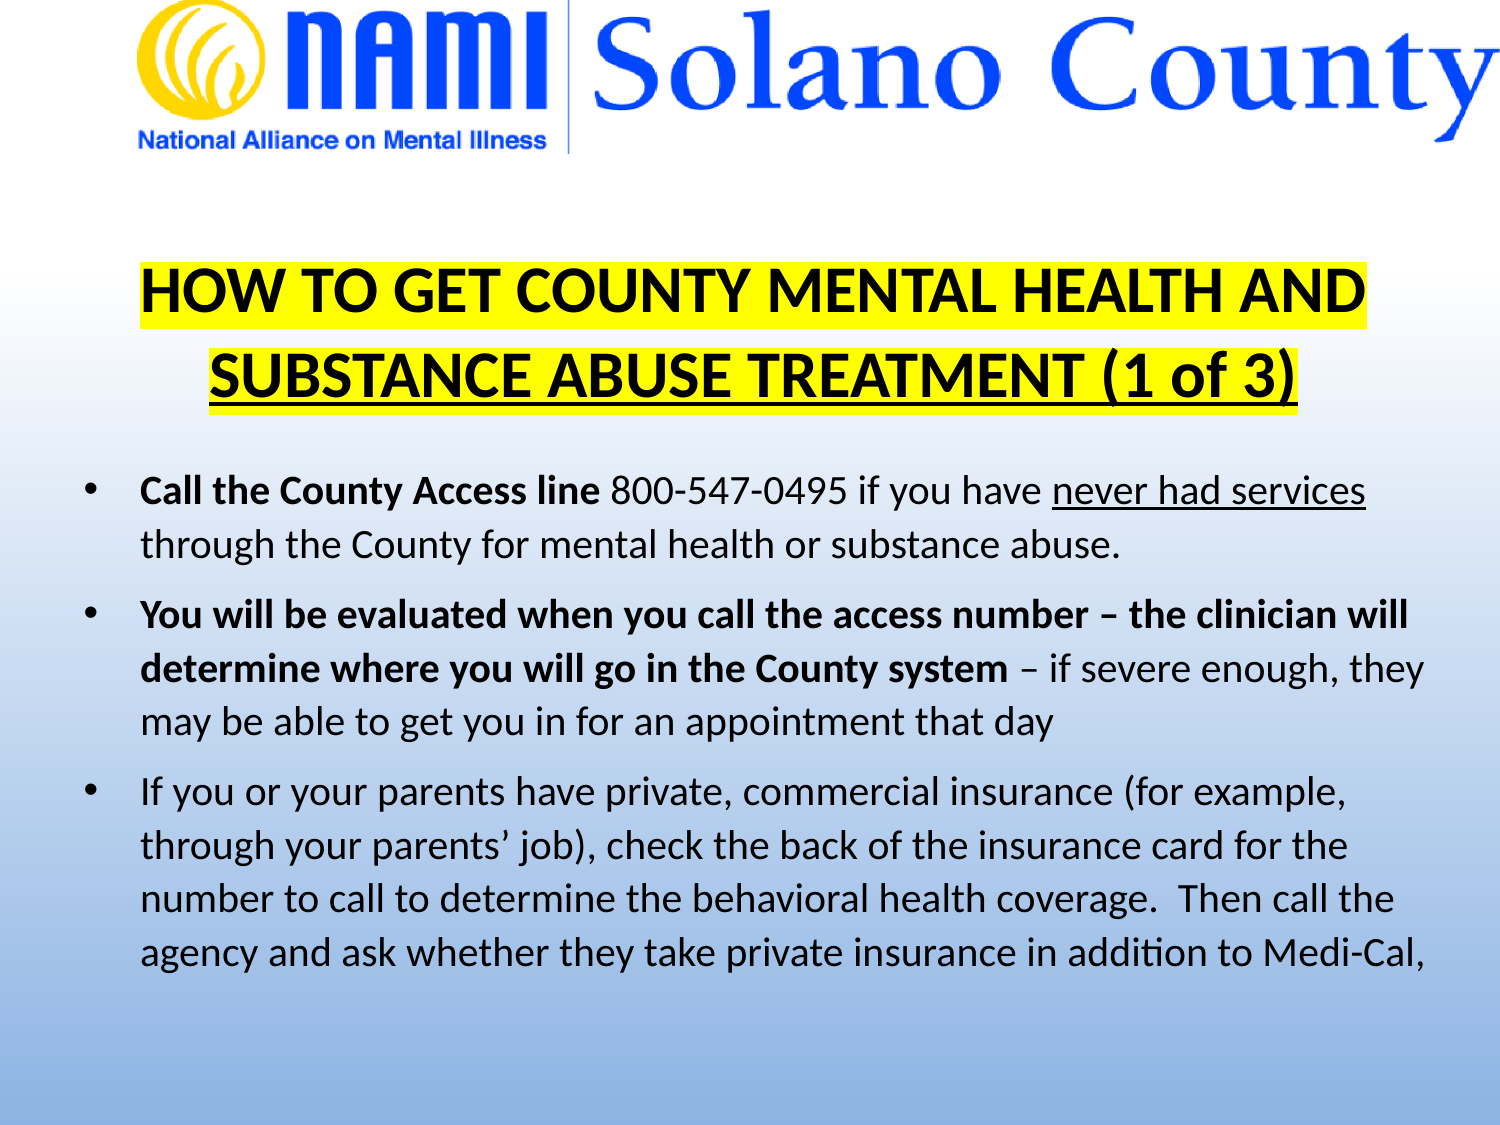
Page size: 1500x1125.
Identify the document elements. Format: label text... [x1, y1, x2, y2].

picture [137, 0, 1500, 154]
list HOW TO GET COUNTY MENTAL HEALTH AND SUBSTANCE ABUSE TREATMENT (1 of 3) Call the County Access line 800-547-0495 if you have never had services through the County for mental health or substance abuse. You will be evaluated when you call the access number – the clinician will determine where you will go in the County system – if severe enough, they may be able to get you in for an appointment that day If you or your parents have private, commercial insurance (for example, through your parents’ job), check the back of the insurance card for the number to call to determine the behavioral health coverage. Then call the agency and ask whether they take private insurance in addition to Medi-Cal, [50, 232, 1458, 1080]
